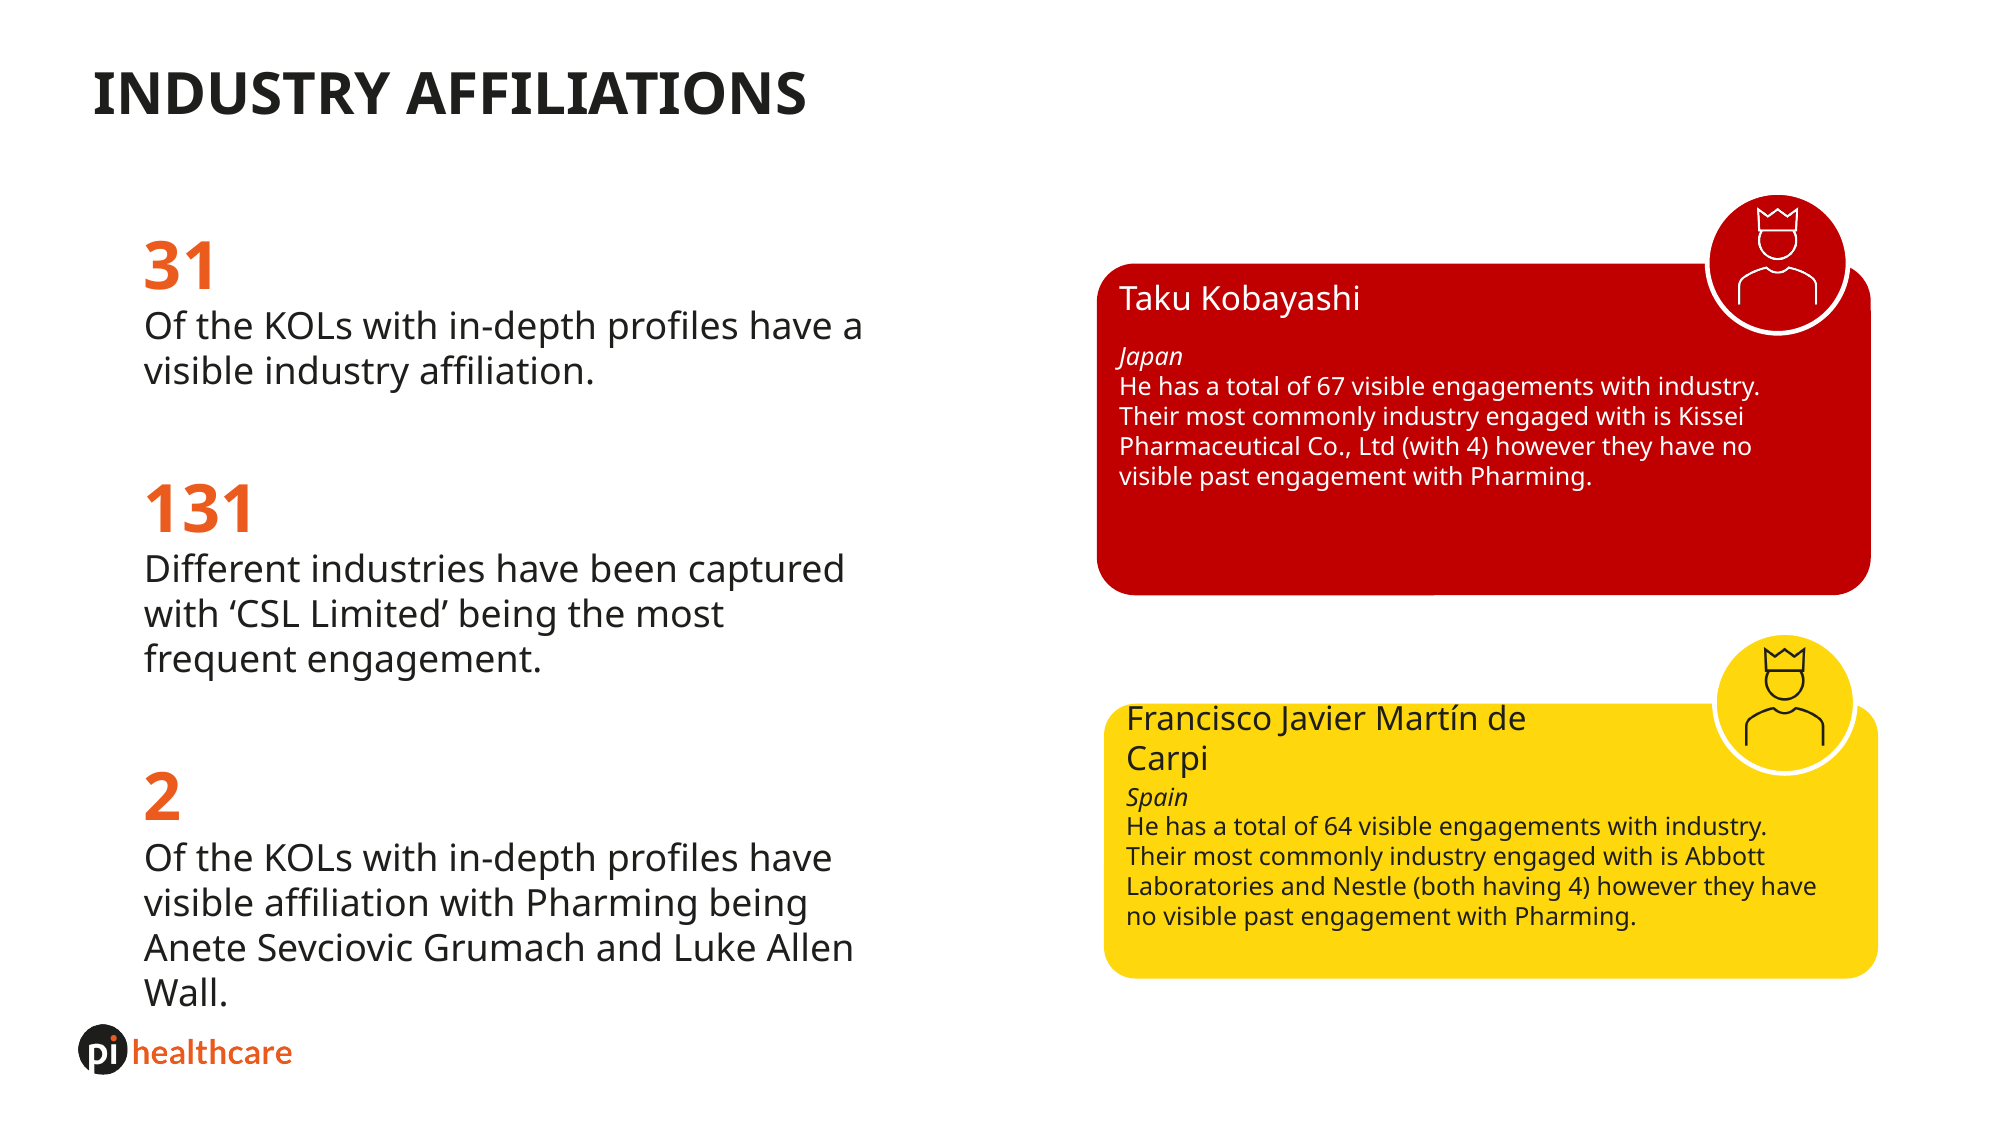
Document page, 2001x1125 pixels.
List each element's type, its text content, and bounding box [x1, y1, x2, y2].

text_box [1747, 763, 1822, 774]
text_box Spain He has a total of 64 visible engagements with industry. Their most commonly industry engaged with is Abbott Laboratories and Nestle (both having 4) however they have no visible past engagement with Pharming. [1111, 773, 1839, 964]
text_box [1838, 226, 1849, 299]
text_box [1740, 323, 1815, 334]
text_box [1748, 632, 1822, 643]
text_box [1714, 666, 1725, 741]
text_box Francisco Javier Martín de Carpi [1111, 710, 1618, 764]
text_box 2 Of the KOLs with in-depth profiles have visible affiliation with Pharming being Anete Sevciovic Grumach and Luke Allen Wall. [129, 746, 896, 1021]
text_box [1103, 703, 1879, 979]
picture [1717, 203, 1838, 323]
text_box [1740, 192, 1815, 203]
picture [78, 1024, 348, 1075]
picture [1725, 643, 1845, 763]
text_box [1096, 263, 1871, 596]
text_box [1845, 666, 1856, 740]
text_box [1707, 227, 1717, 299]
title INDUSTRY AFFILIATIONS [78, 36, 1922, 156]
text_box 131 Different industries have been captured with ‘CSL Limited’ being the most frequent engagement. [129, 457, 896, 688]
text_box Taku Kobayashi [1104, 270, 1509, 324]
text_box 31 Of the KOLs with in-depth profiles have a visible industry affiliation. [129, 215, 896, 400]
text_box Japan He has a total of 67 visible engagements with industry. Their most commonly industry engaged with is Kissei Pharmaceutical Co., Ltd (with 4) however they have no visible past engagement with Pharming. [1104, 333, 1832, 500]
